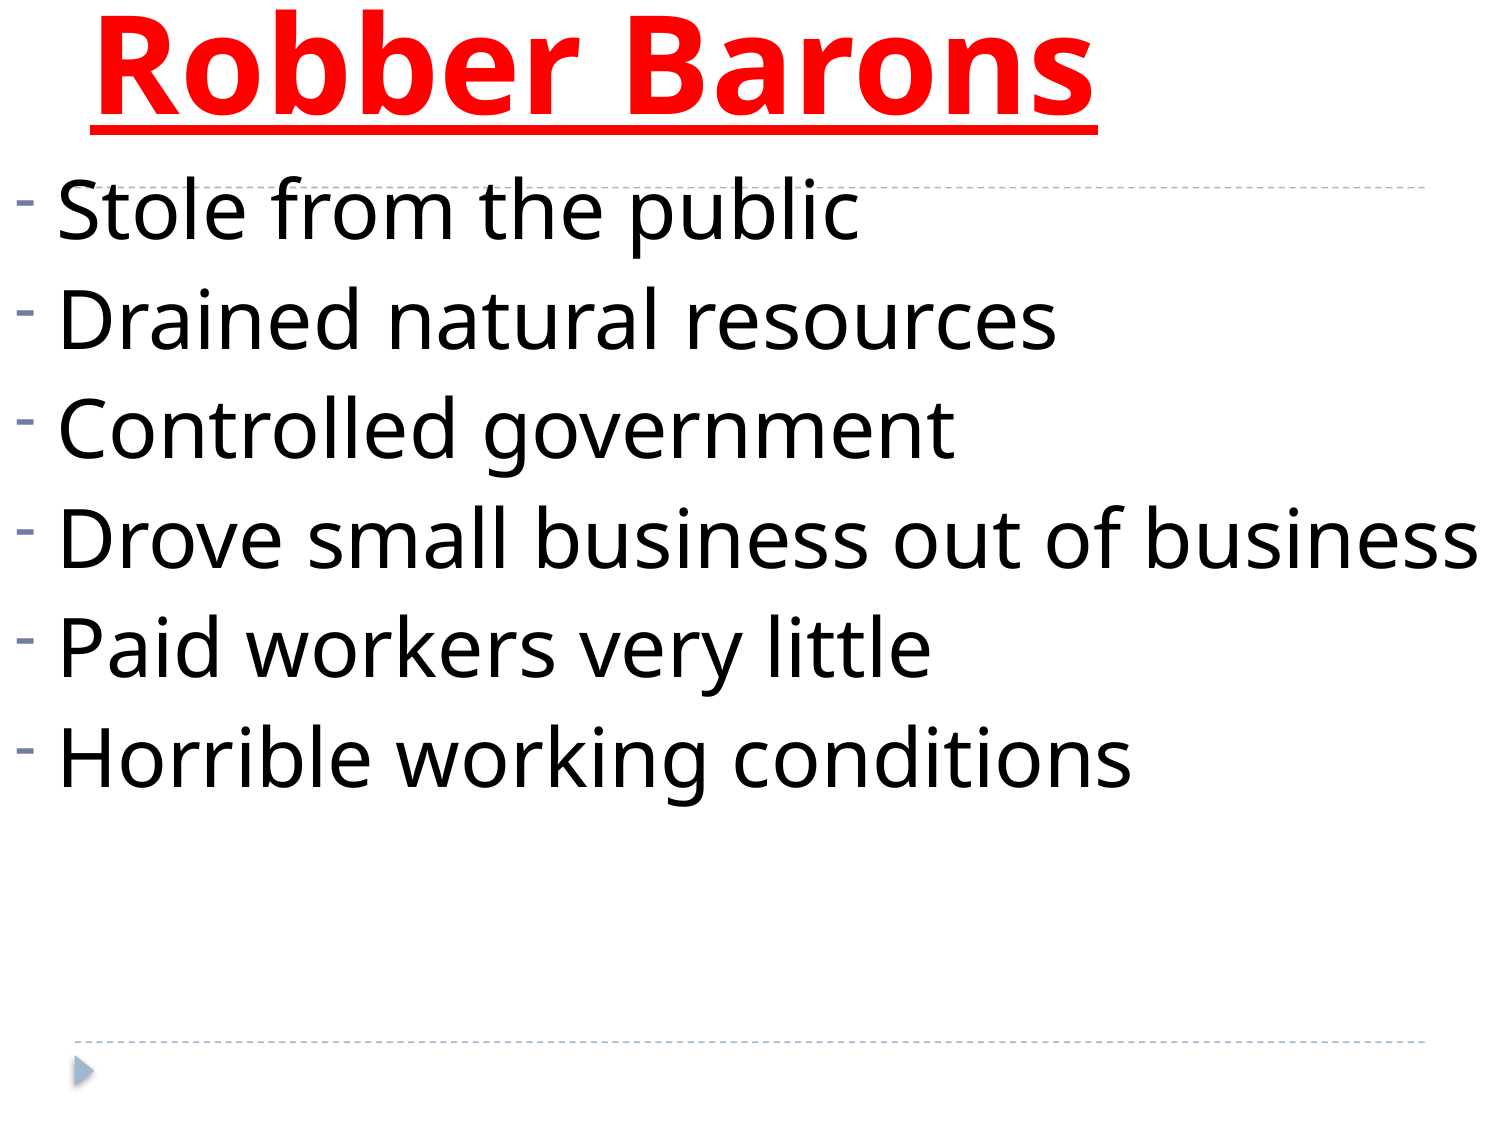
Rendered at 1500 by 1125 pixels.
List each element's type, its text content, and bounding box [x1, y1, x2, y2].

list Stole from the public Drained natural resources Controlled government Drove small business out of business Paid workers very little Horrible working conditions [0, 149, 1500, 893]
title Robber Barons [75, 0, 1425, 149]
